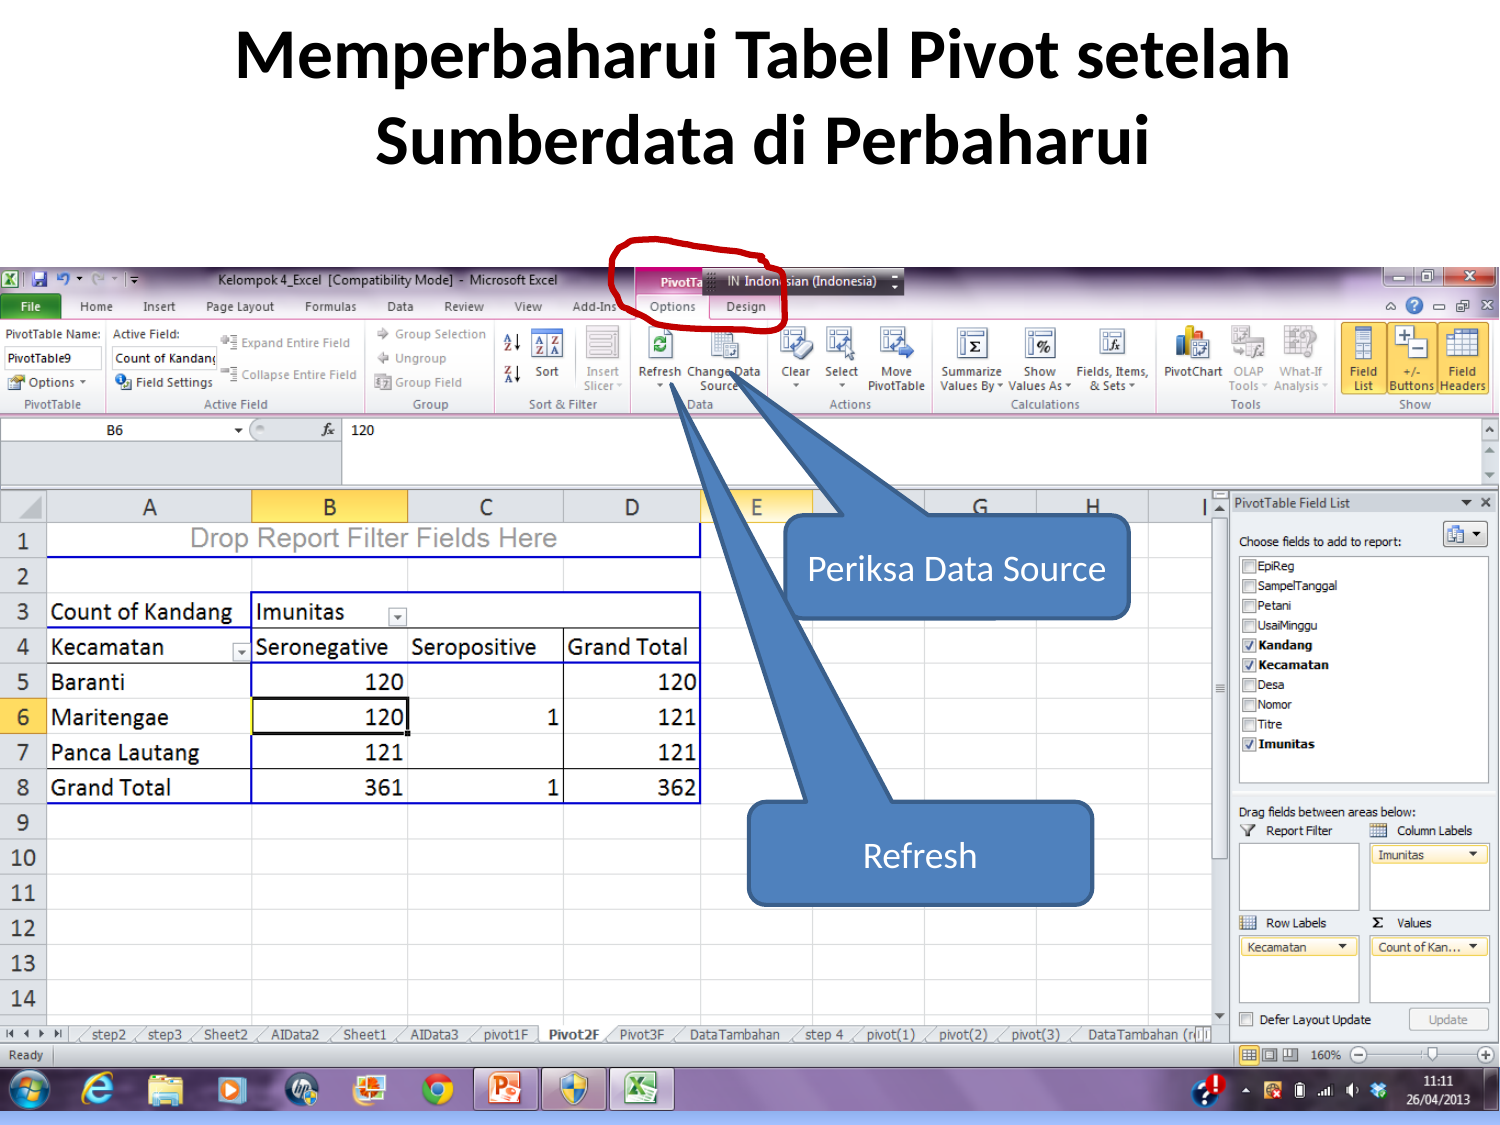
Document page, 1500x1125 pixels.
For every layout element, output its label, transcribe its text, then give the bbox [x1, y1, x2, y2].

title Memperbaharui Tabel Pivot setelah Sumberdata di Perbaharui [88, 0, 1439, 187]
picture [0, 266, 1499, 1111]
text_box [609, 236, 770, 265]
